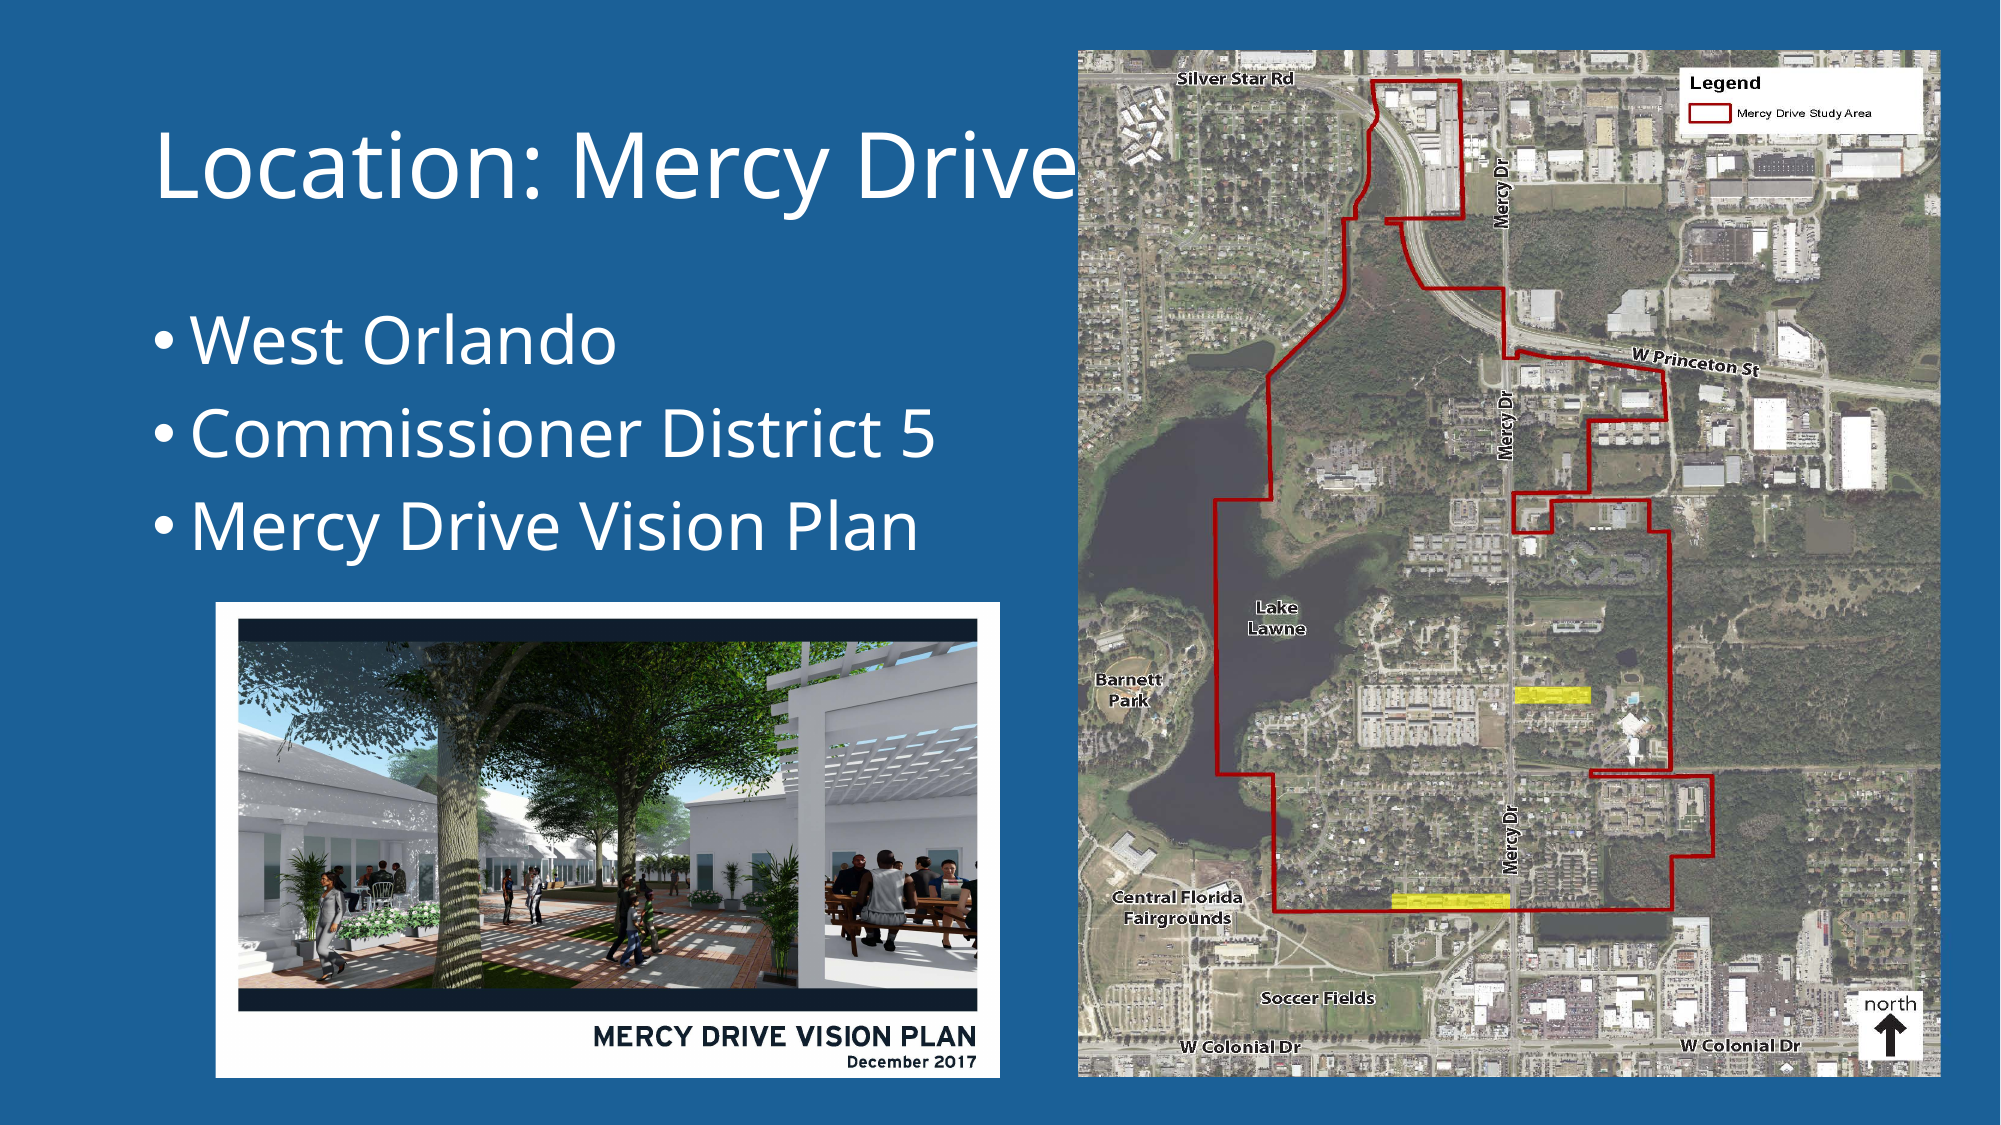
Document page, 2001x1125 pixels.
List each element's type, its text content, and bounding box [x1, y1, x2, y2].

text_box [1078, 50, 1941, 1077]
picture [0, 0, 2001, 1125]
list West Orlando Commissioner District 5 Mercy Drive Vision Plan [137, 299, 1078, 1014]
title Location: Mercy Drive [137, 59, 1078, 278]
